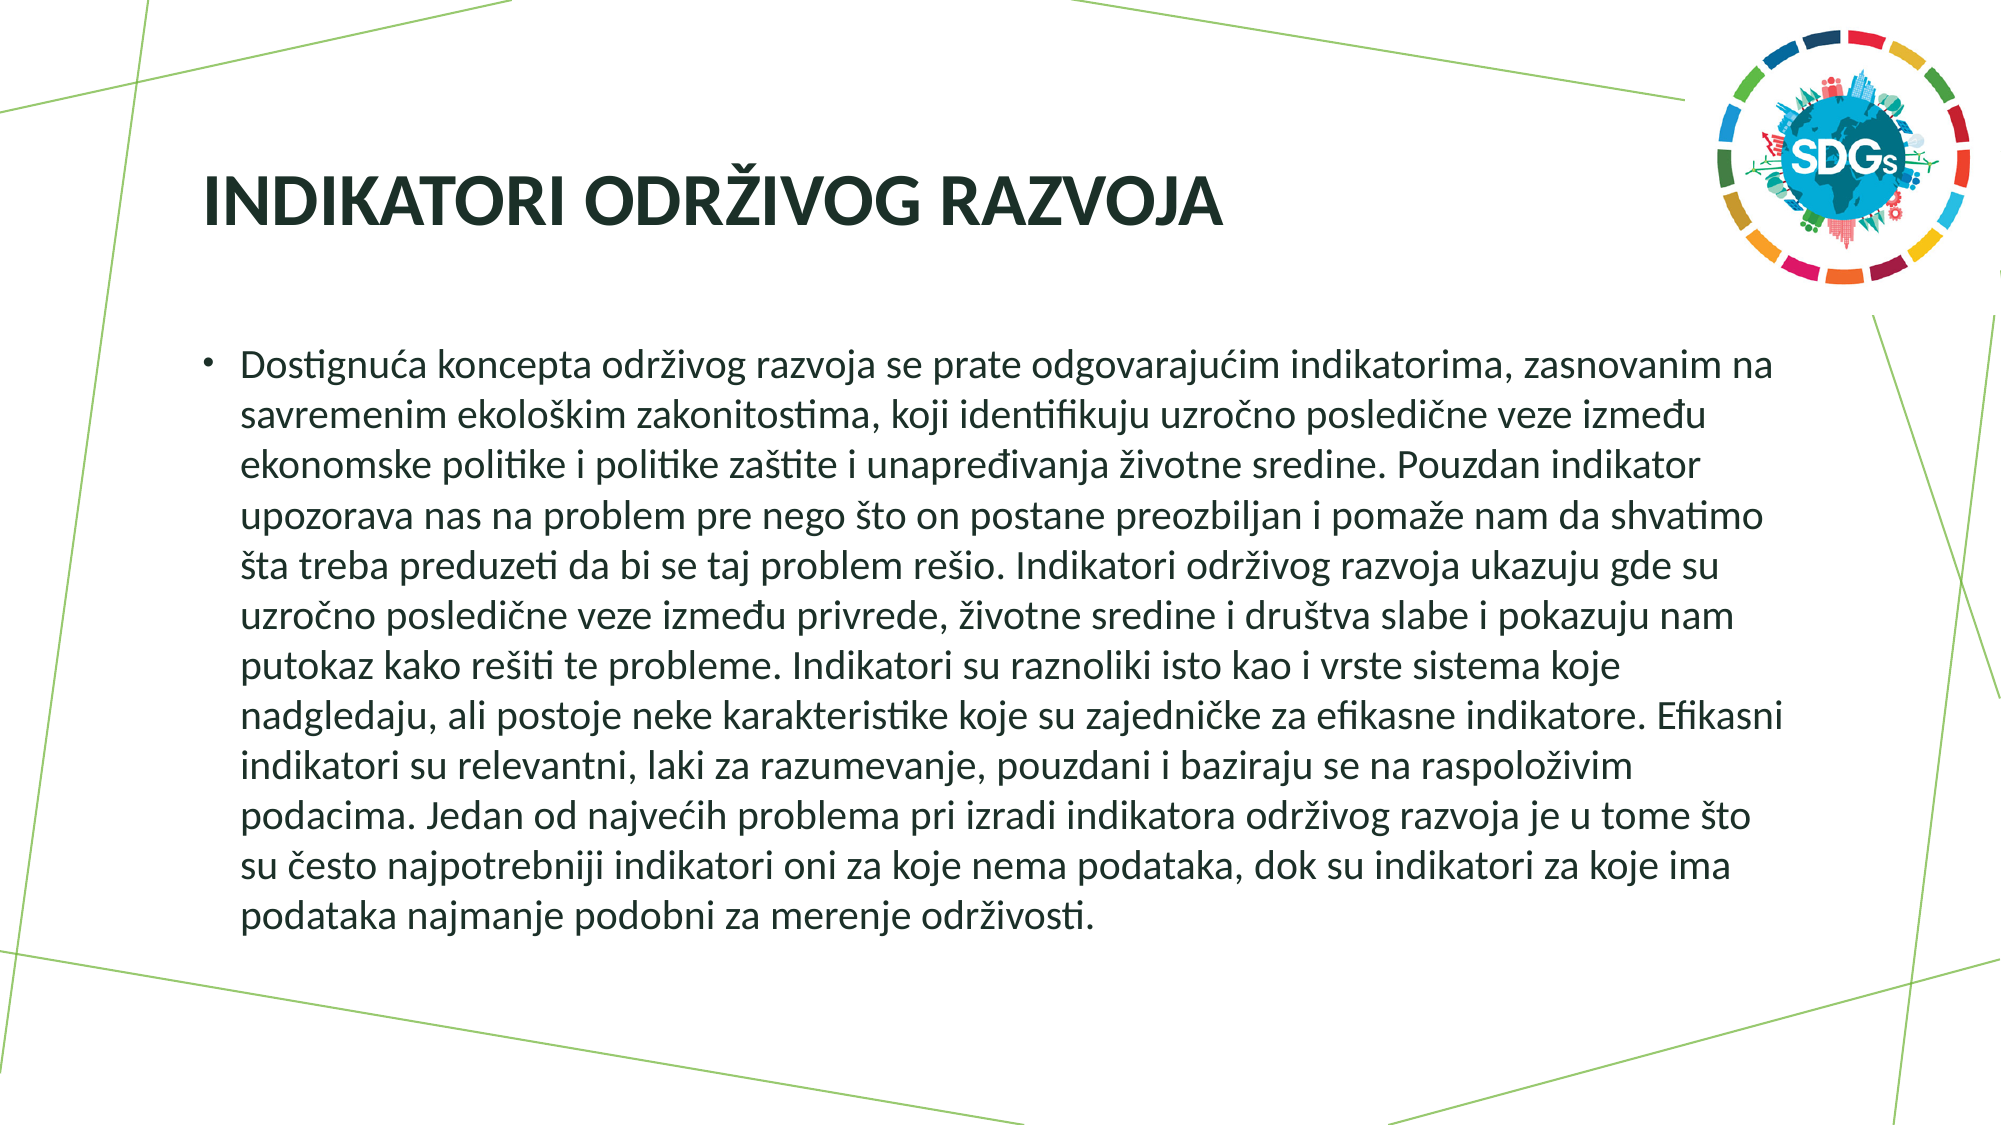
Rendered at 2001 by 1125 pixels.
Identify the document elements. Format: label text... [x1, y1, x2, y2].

picture [1685, 0, 2000, 315]
list Dostignuća koncepta održivog razvoja se prate odgovarajućim indikatorima, zasnovanim na savremenim ekološkim zakonitostima, koji identifikuju uzročno posledične veze između ekonomske politike i politike zaštite i unapređivanja životne sredine. Pouzdan indikator upozorava nas na problem pre nego što on postane preozbiljan i pomaže nam da shvatimo šta treba preduzeti da bi se taj problem rešio. Indikatori održivog razvoja ukazuju gde su uzročno posledične veze između privrede, životne sredine i društva slabe i pokazuju nam putokaz kako rešiti te probleme. Indikatori su raznoliki isto kao i vrste sistema koje nadgledaju, ali postoje neke karakteristike koje su zajedničke za efikasne indikatore. Efikasni indikatori su relevantni, laki za razumevanje, pouzdani i baziraju se na raspoloživim podacima. Jedan od najvećih problema pri izradi indikatora održivog razvoja je u tome što su često najpotrebniji indikatori oni za koje nema podataka, dok su indikatori za koje ima podataka najmanje podobni za merenje održivosti. [187, 329, 1813, 990]
title INDIKATORI ODRŽIVOG RAZVOJA [187, 87, 1685, 315]
